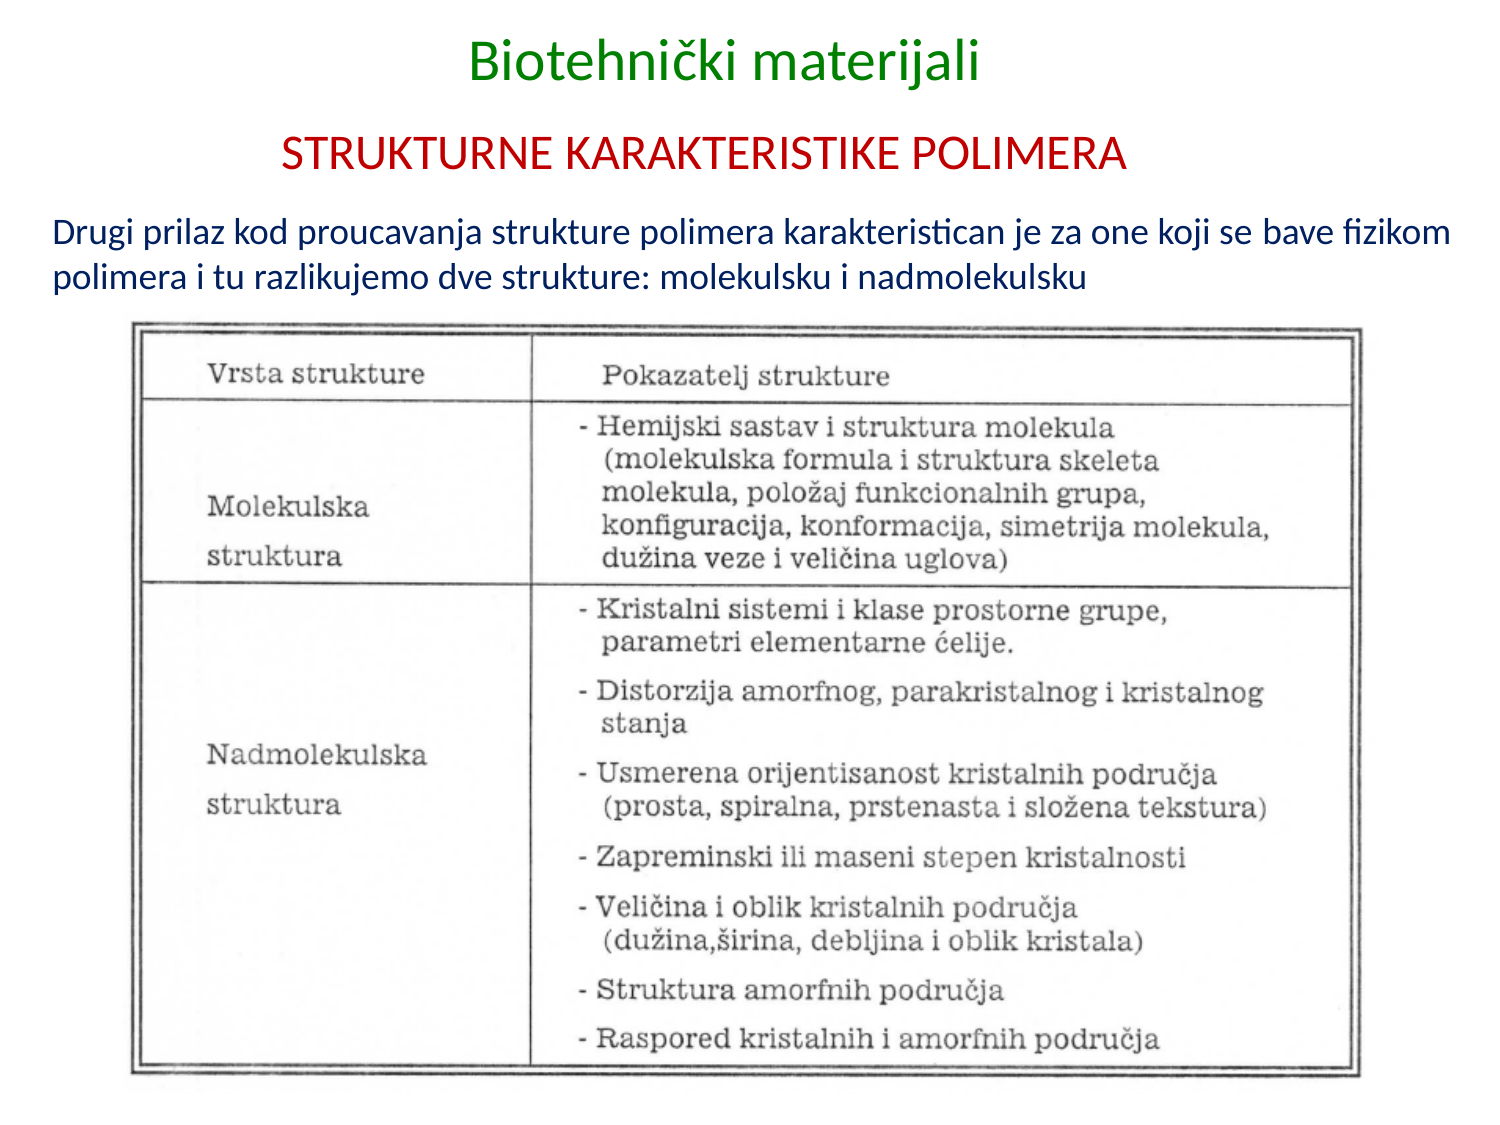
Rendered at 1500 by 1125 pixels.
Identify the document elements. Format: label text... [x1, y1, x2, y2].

text_box Drugi prilaz kod proucavanja strukture polimera karakteristican je za one koji se bave fizikom polimera i tu razlikujemo dve strukture: molekulsku i nadmolekulsku [37, 199, 1478, 305]
title Biotehnički materijali [200, 12, 1250, 57]
text_box STRUKTURNE KARAKTERISTIKE POLIMERA [266, 111, 1143, 187]
text_box [67, 57, 1430, 162]
picture [122, 312, 1378, 1094]
